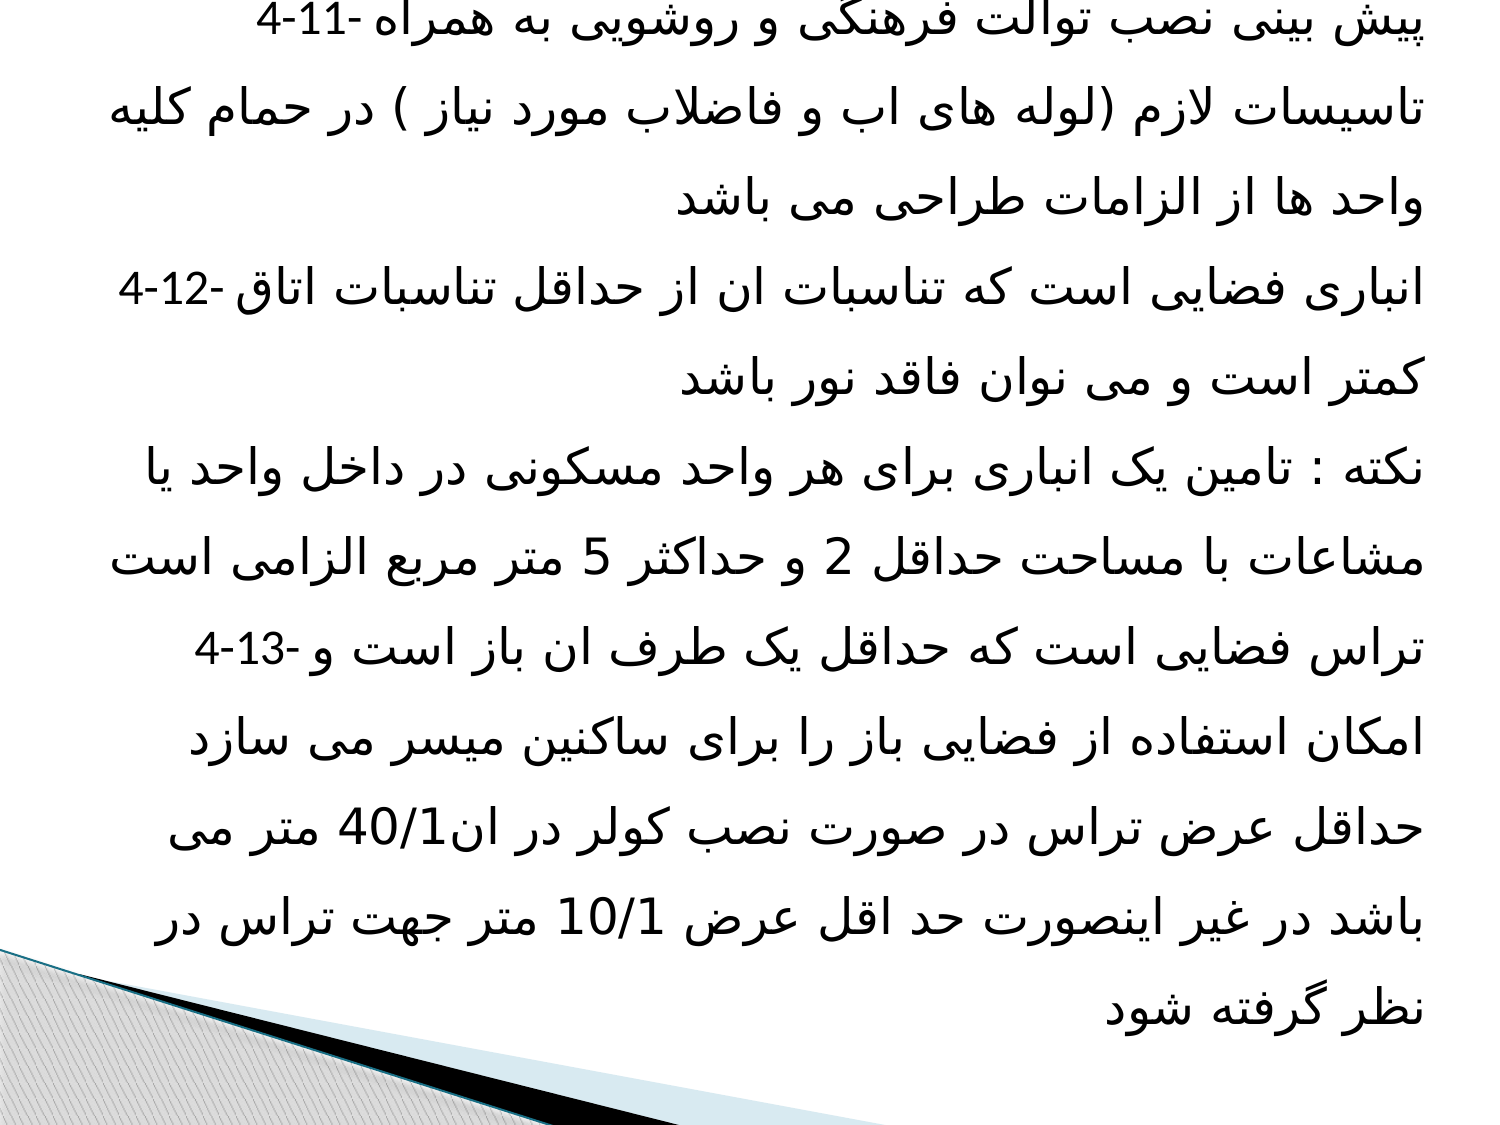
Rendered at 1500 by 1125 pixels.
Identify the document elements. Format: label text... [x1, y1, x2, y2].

text_box 4-11- پیش بینی نصب توالت فرهنگی و روشویی به همراه تاسیسات لازم (لوله های اب و فاضلاب مورد نیاز ) در حمام کلیه واحد ها از الزامات طراحی می باشد 4-12- انباری فضایی است که تناسبات ان از حداقل تناسبات اتاق کمتر است و می نوان فاقد نور باشد نکته : تامین یک انباری برای هر واحد مسکونی در داخل واحد یا مشاعات با مساحت حداقل 2 و حداکثر 5 متر مربع الزامی است 4-13- تراس فضایی است که حداقل یک طرف ان باز است و امکان استفاده از فضایی باز را برای ساکنین میسر می سازد حداقل عرض تراس در صورت نصب کولر در ان40/1 متر می باشد در غیر اینصورت حد اقل عرض 10/1 متر جهت تراس در نظر گرفته شود [93, 0, 1442, 1043]
